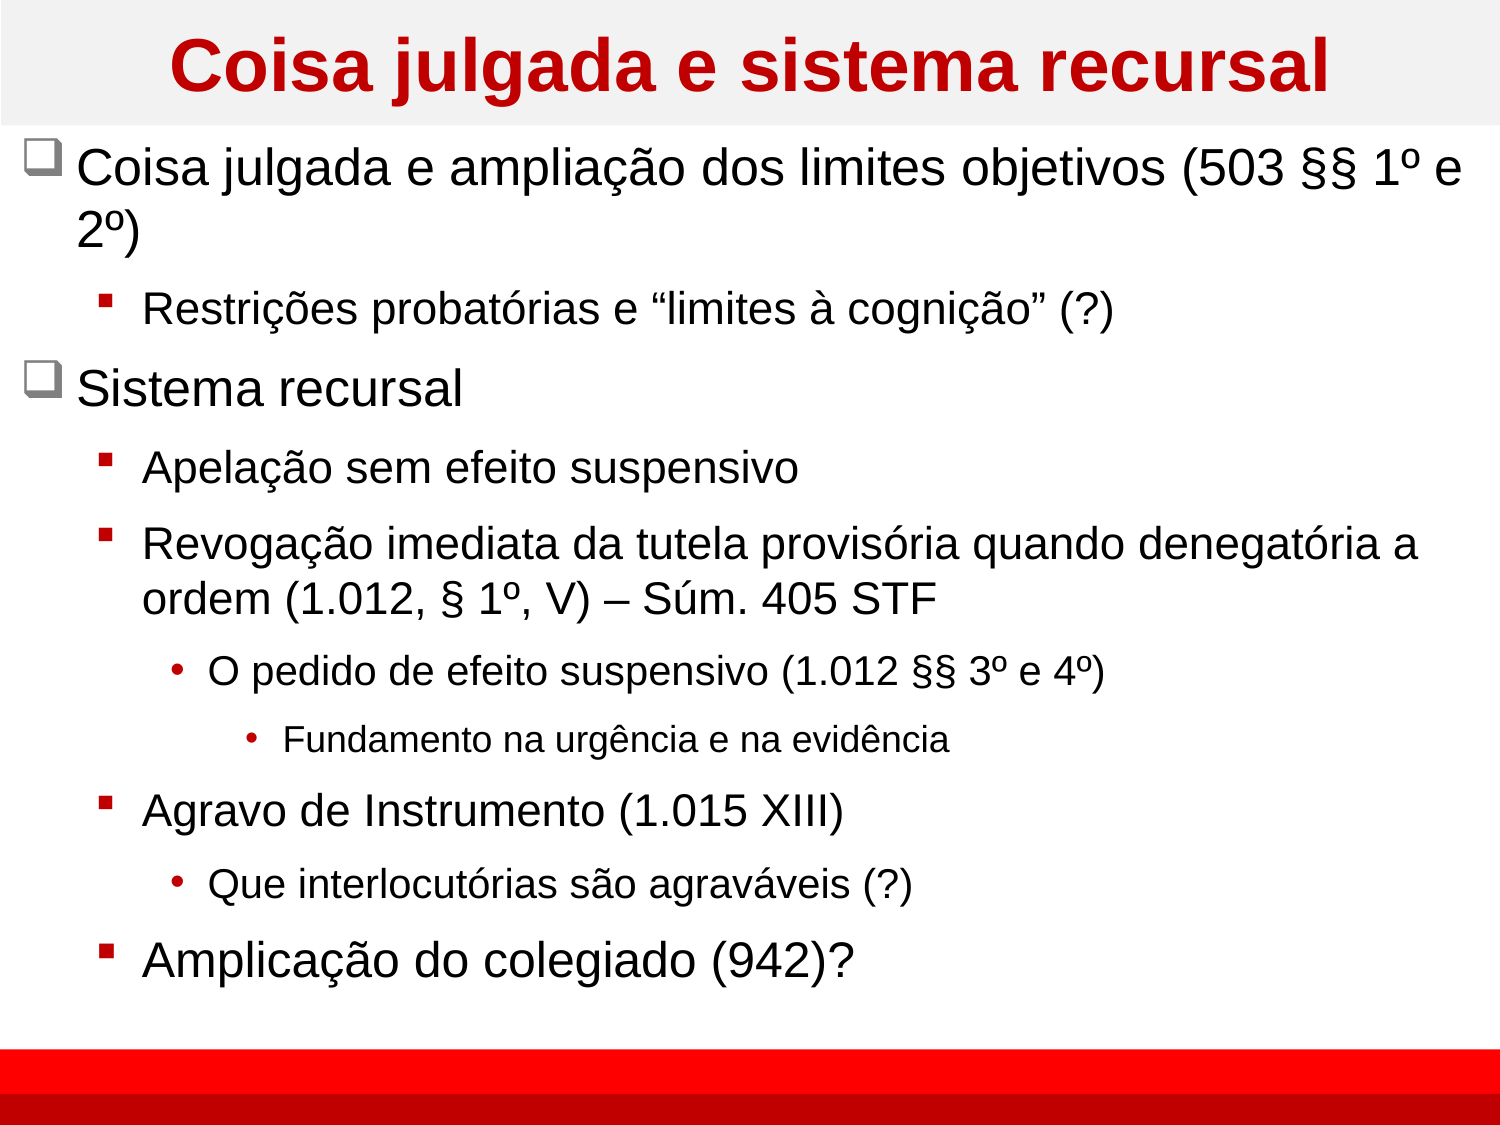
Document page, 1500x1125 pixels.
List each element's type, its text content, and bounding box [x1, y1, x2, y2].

text_box [0, 1047, 1500, 1092]
text_box [0, 1092, 1500, 1125]
list Coisa julgada e ampliação dos limites objetivos (503 §§ 1º e 2º) Restrições probatórias e “limites à cognição” (?) Sistema recursal Apelação sem efeito suspensivo Revogação imediata da tutela provisória quando denegatória a ordem (1.012, § 1º, V) – Súm. 405 STF O pedido de efeito suspensivo (1.012 §§ 3º e 4º) Fundamento na urgência e na evidência Agravo de Instrumento (1.015 XIII) Que interlocutórias são agraváveis (?) Amplicação do colegiado (942)? [5, 125, 1500, 1047]
title Coisa julgada e sistema recursal [1, 0, 1500, 126]
